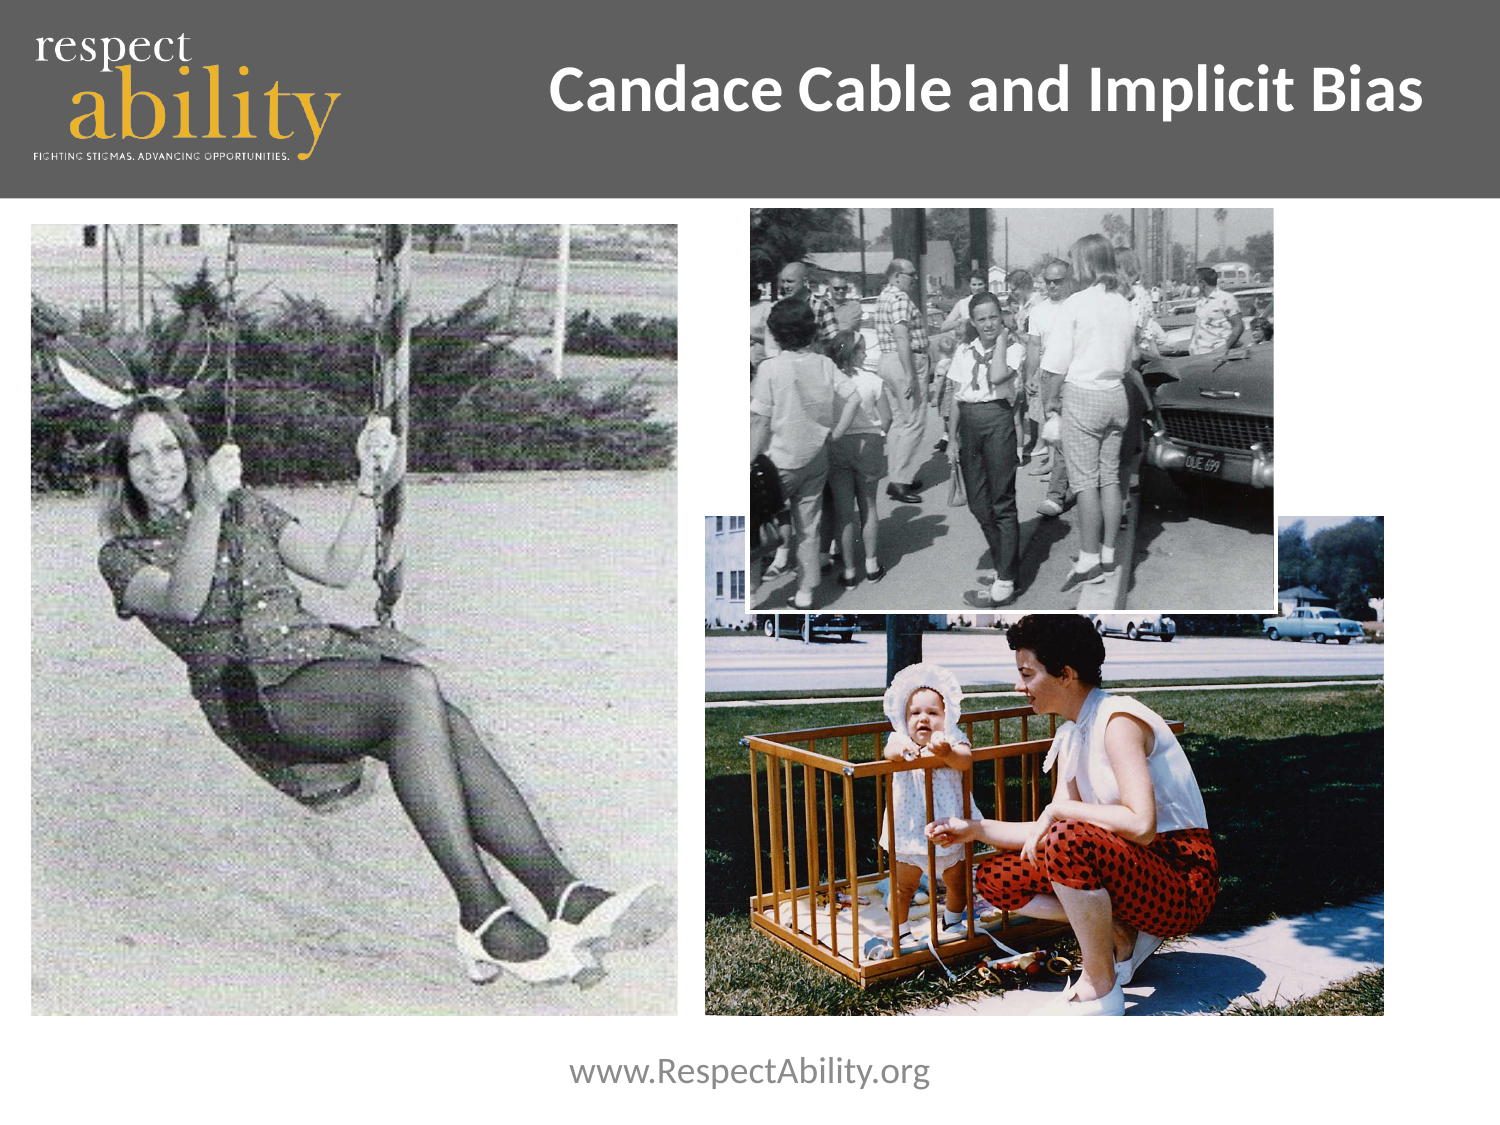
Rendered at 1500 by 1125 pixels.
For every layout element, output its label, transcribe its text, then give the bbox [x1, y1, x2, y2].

picture [34, 33, 341, 163]
picture [30, 223, 678, 1016]
title Candace Cable and Implicit Bias [75, 45, 1425, 172]
picture [704, 208, 1385, 1016]
footer www.RespectAbility.org [509, 1046, 991, 1092]
